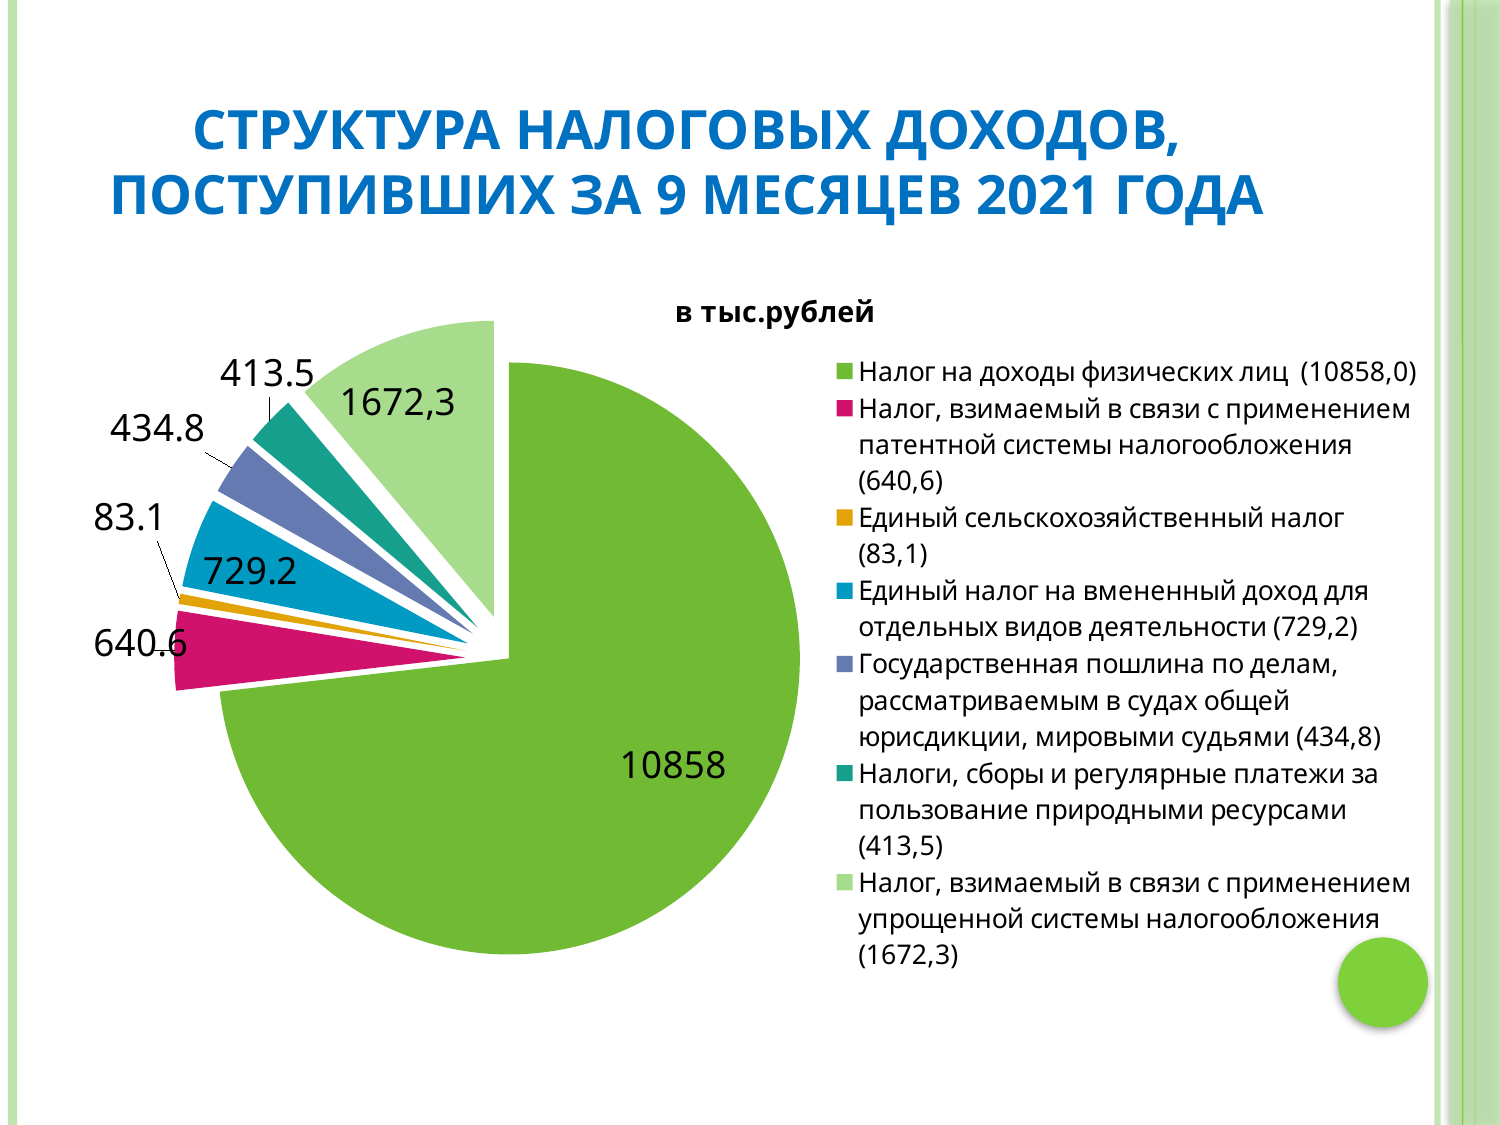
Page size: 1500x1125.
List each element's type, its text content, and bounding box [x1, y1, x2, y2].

title структура налоговых доходов, поступивших за 9 месяцев 2021 года [75, 45, 1300, 233]
chart [69, 257, 1438, 1058]
